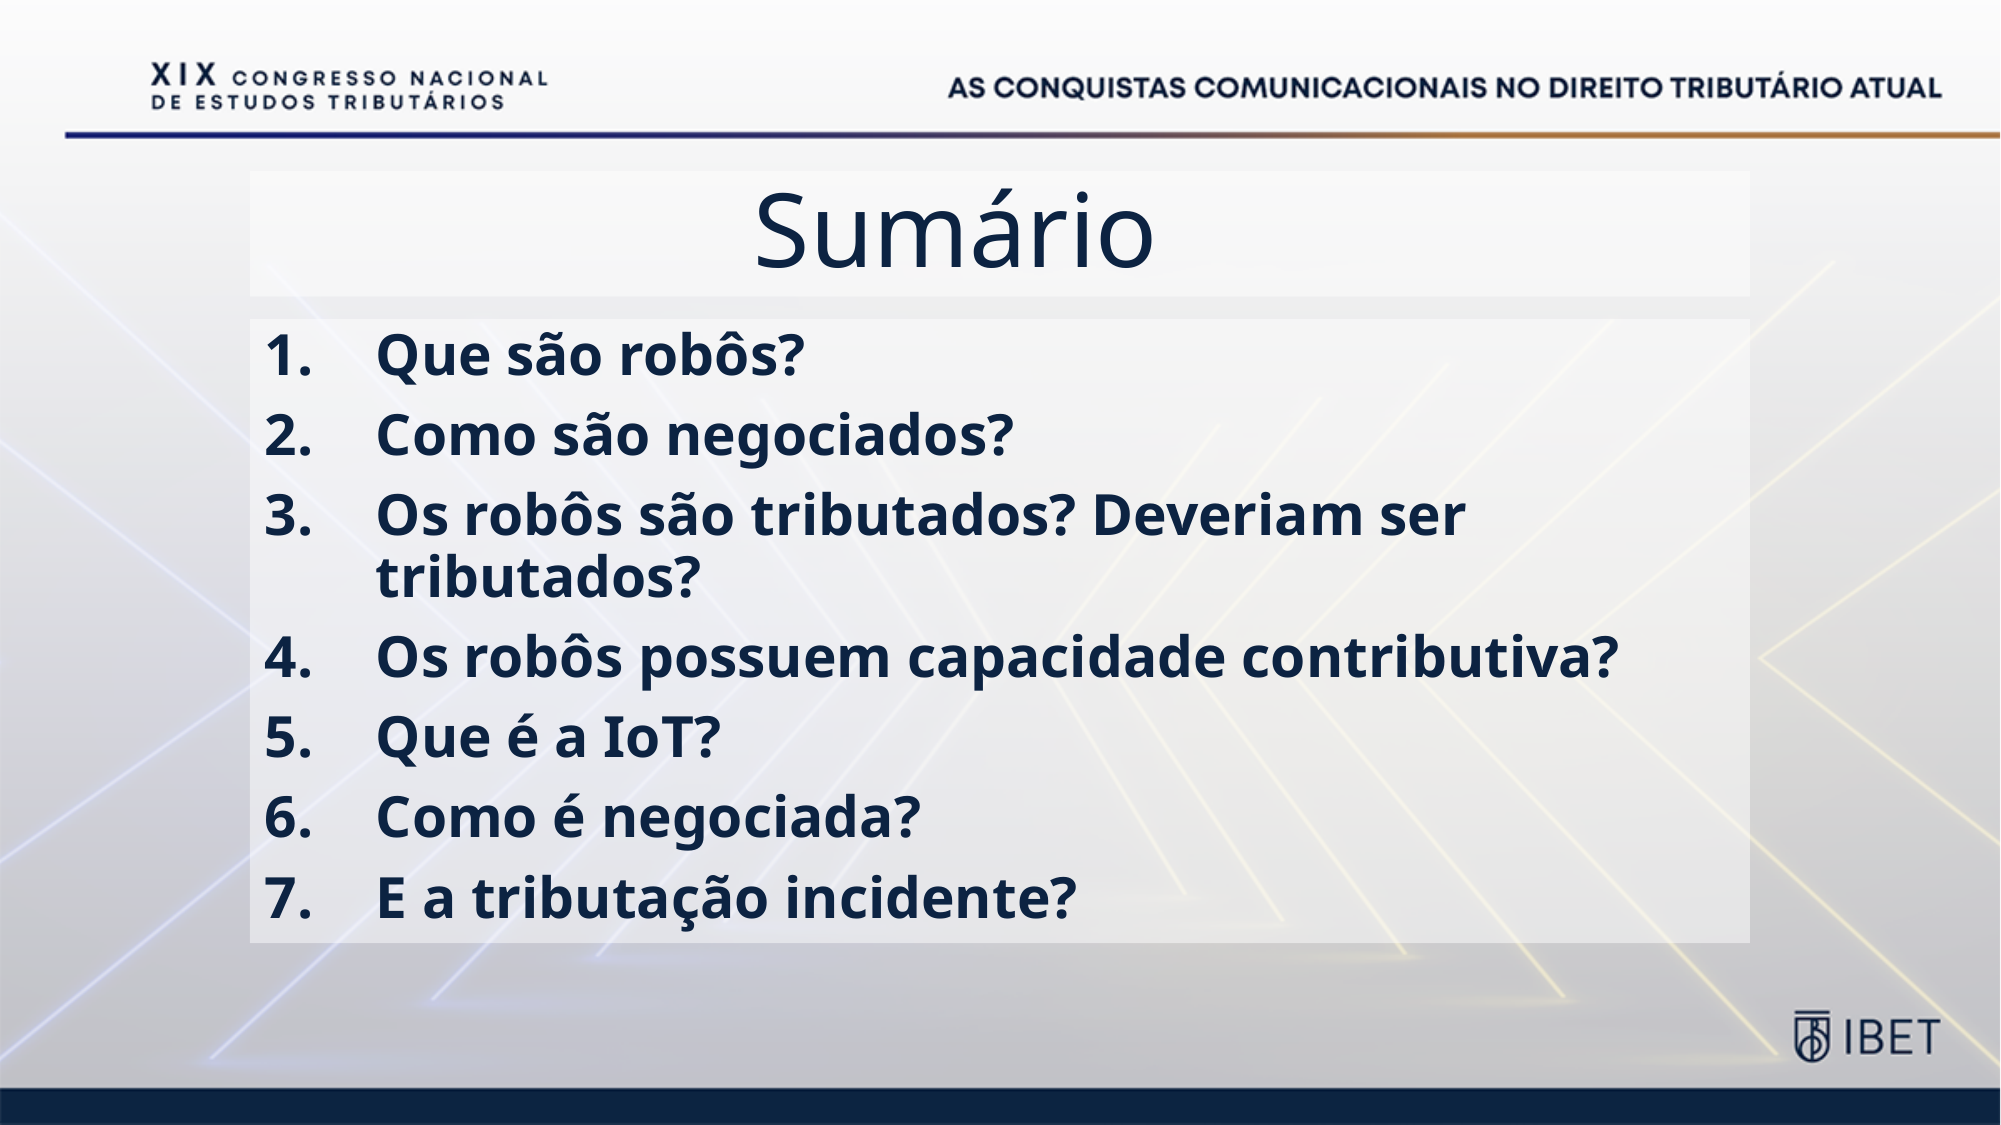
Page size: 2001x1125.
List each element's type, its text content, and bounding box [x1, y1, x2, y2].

subtitle Que são robôs? Como são negociados? Os robôs são tributados? Deveriam ser tributados? Os robôs possuem capacidade contributiva? Que é a IoT? Como é negociada? E a tributação incidente? [249, 318, 1750, 944]
picture [0, 0, 2001, 1125]
title Sumário [249, 170, 1750, 297]
